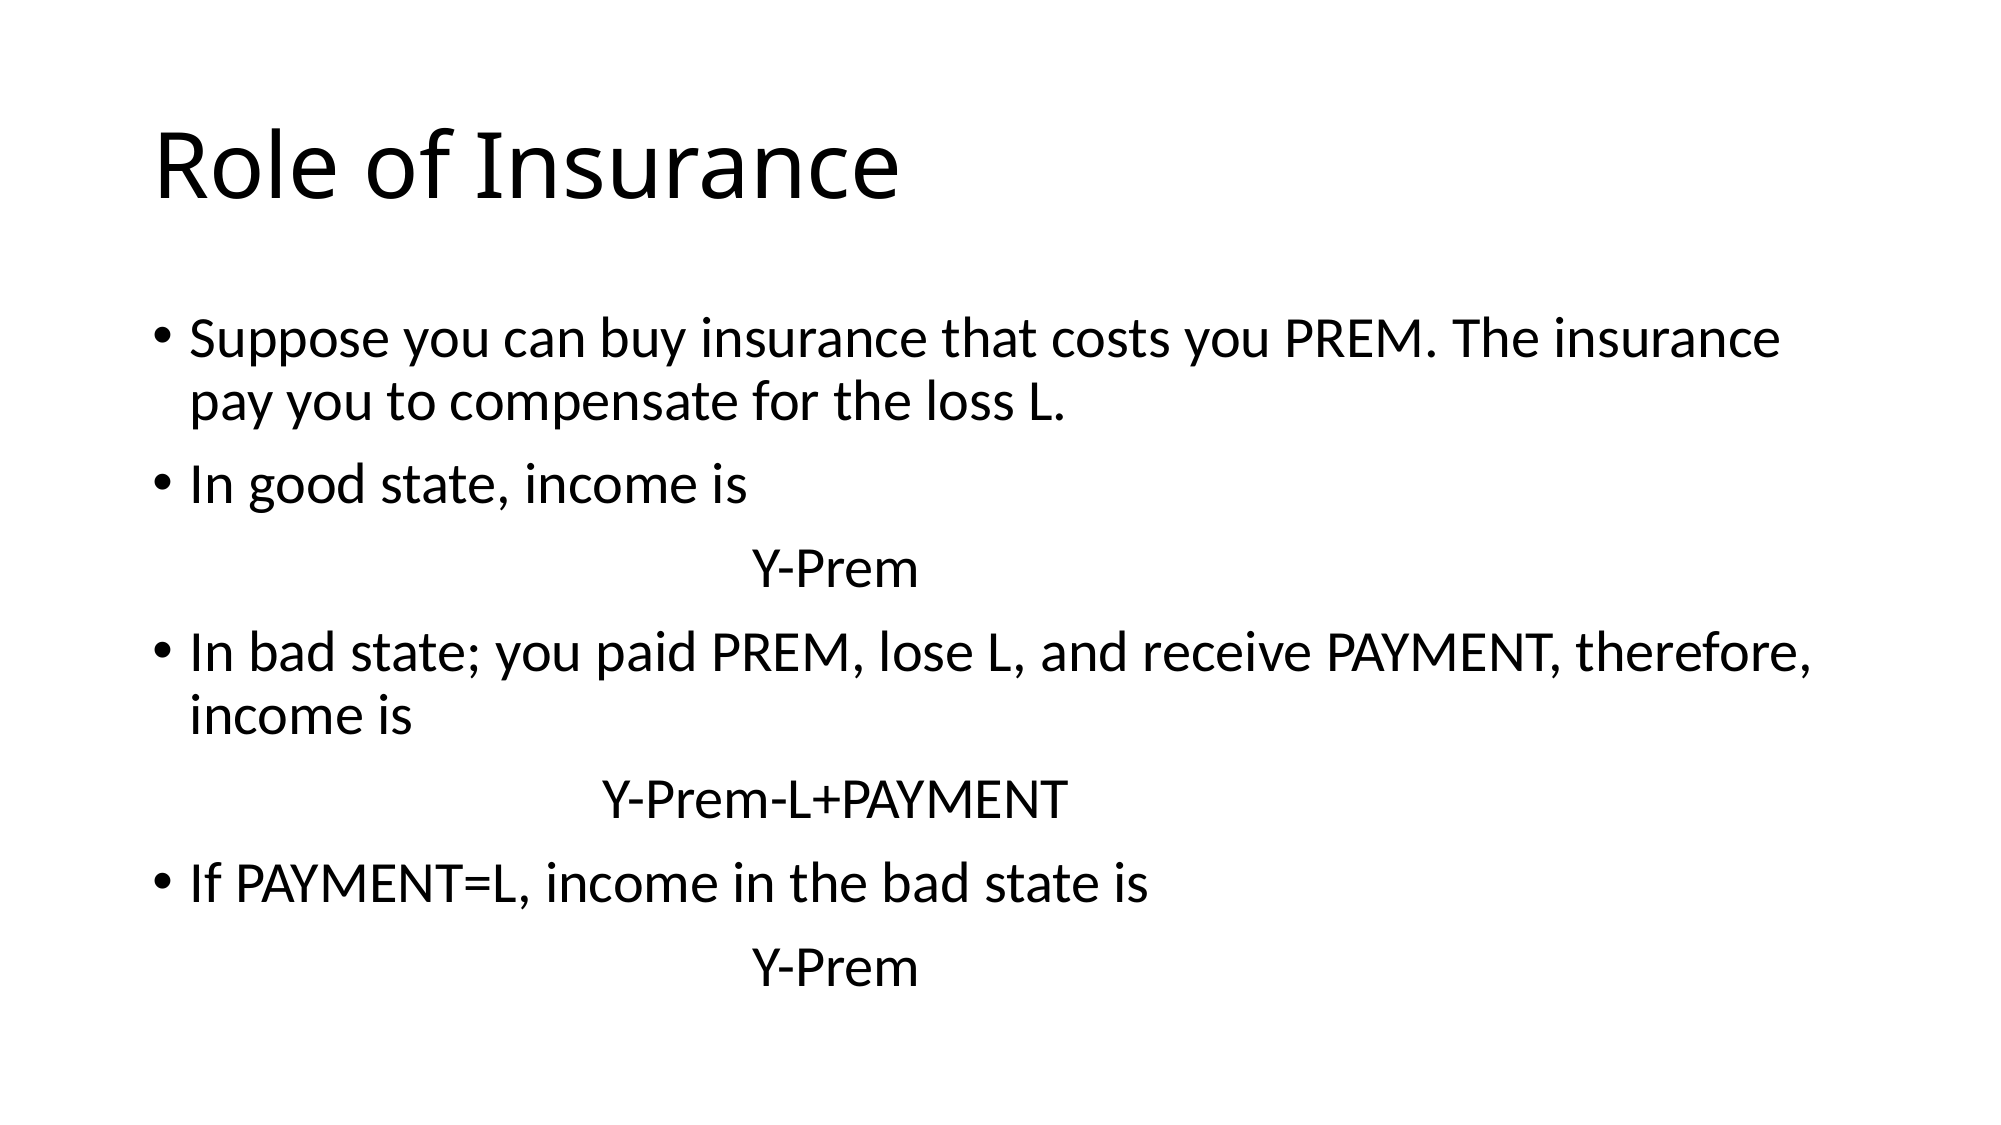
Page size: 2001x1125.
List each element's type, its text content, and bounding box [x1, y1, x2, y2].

list Suppose you can buy insurance that costs you PREM. The insurance pay you to compensate for the loss L. In good state, income is Y-Prem In bad state; you paid PREM, lose L, and receive PAYMENT, therefore, income is Y-Prem-L+PAYMENT If PAYMENT=L, income in the bad state is Y-Prem [137, 299, 1863, 1014]
title Role of Insurance [137, 59, 1863, 278]
